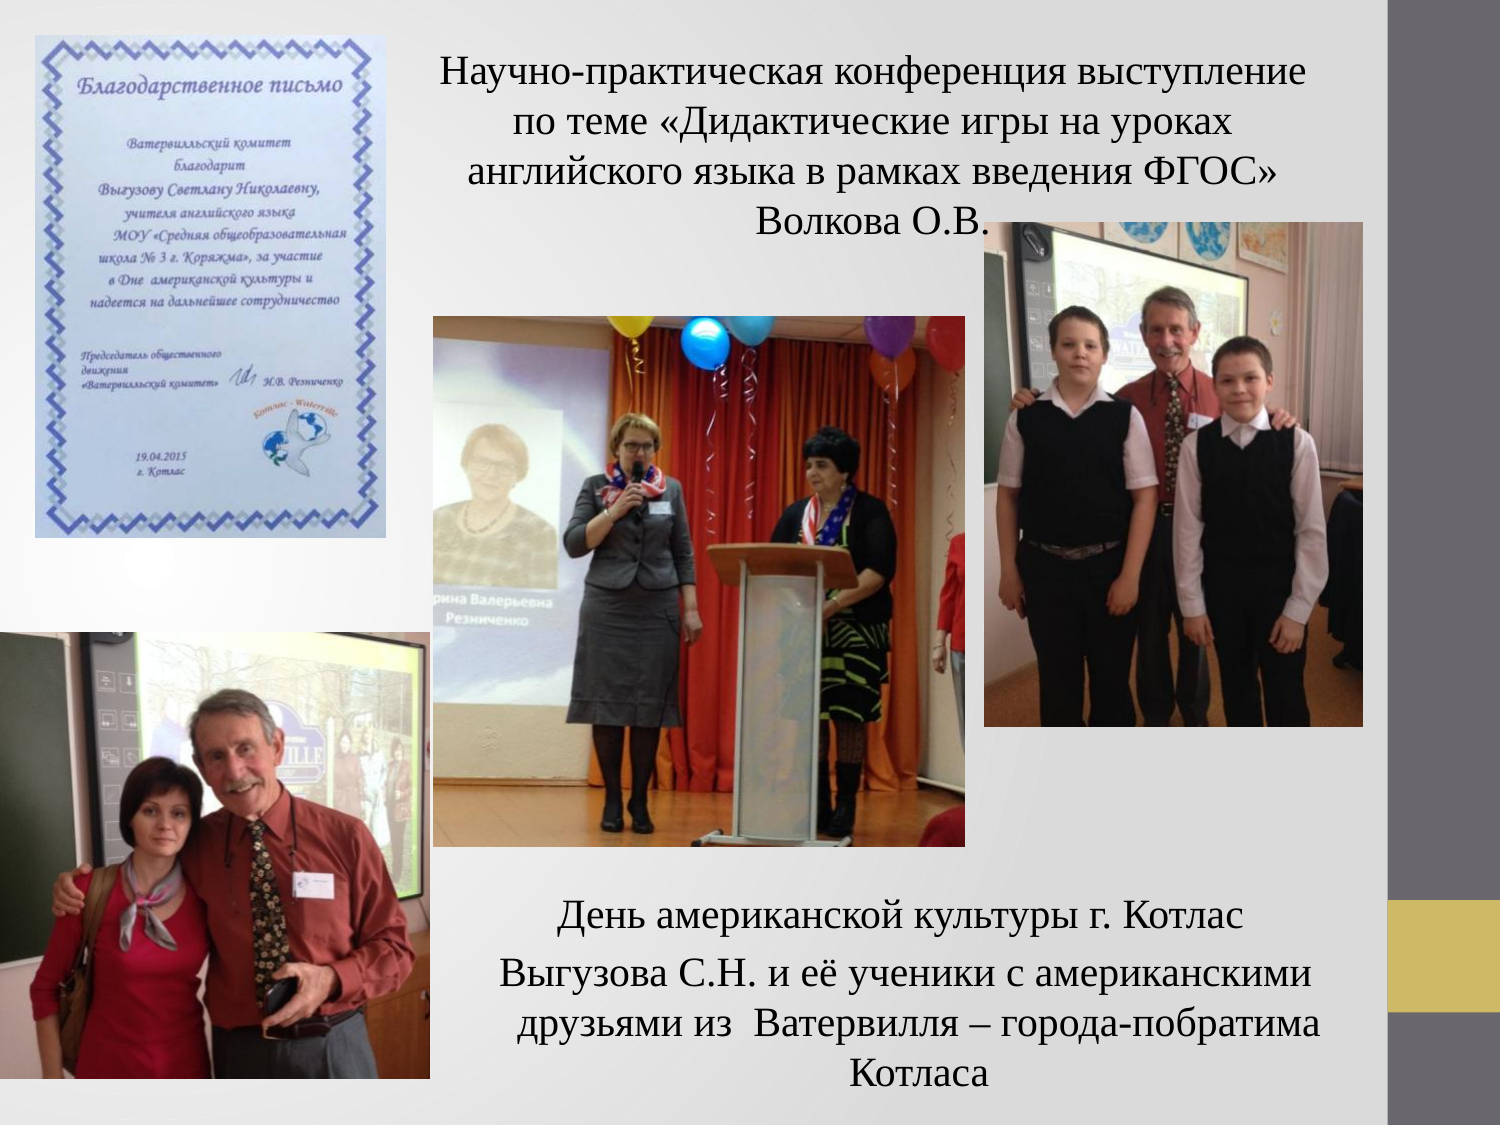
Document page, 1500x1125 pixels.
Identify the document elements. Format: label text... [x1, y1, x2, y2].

picture [983, 222, 1363, 728]
picture [433, 315, 965, 848]
list День американской культуры г. Котлас Выгузова С.Н. и её ученики с американскими друзьями из Ватервилля – города-побратима Котласа [445, 878, 1337, 1125]
picture [0, 632, 430, 1079]
text_box Научно-практическая конференция выступление по теме «Дидактические игры на уроках английского языка в рамках введения ФГОС» Волкова О.В. [398, 35, 1348, 250]
picture [34, 34, 386, 538]
